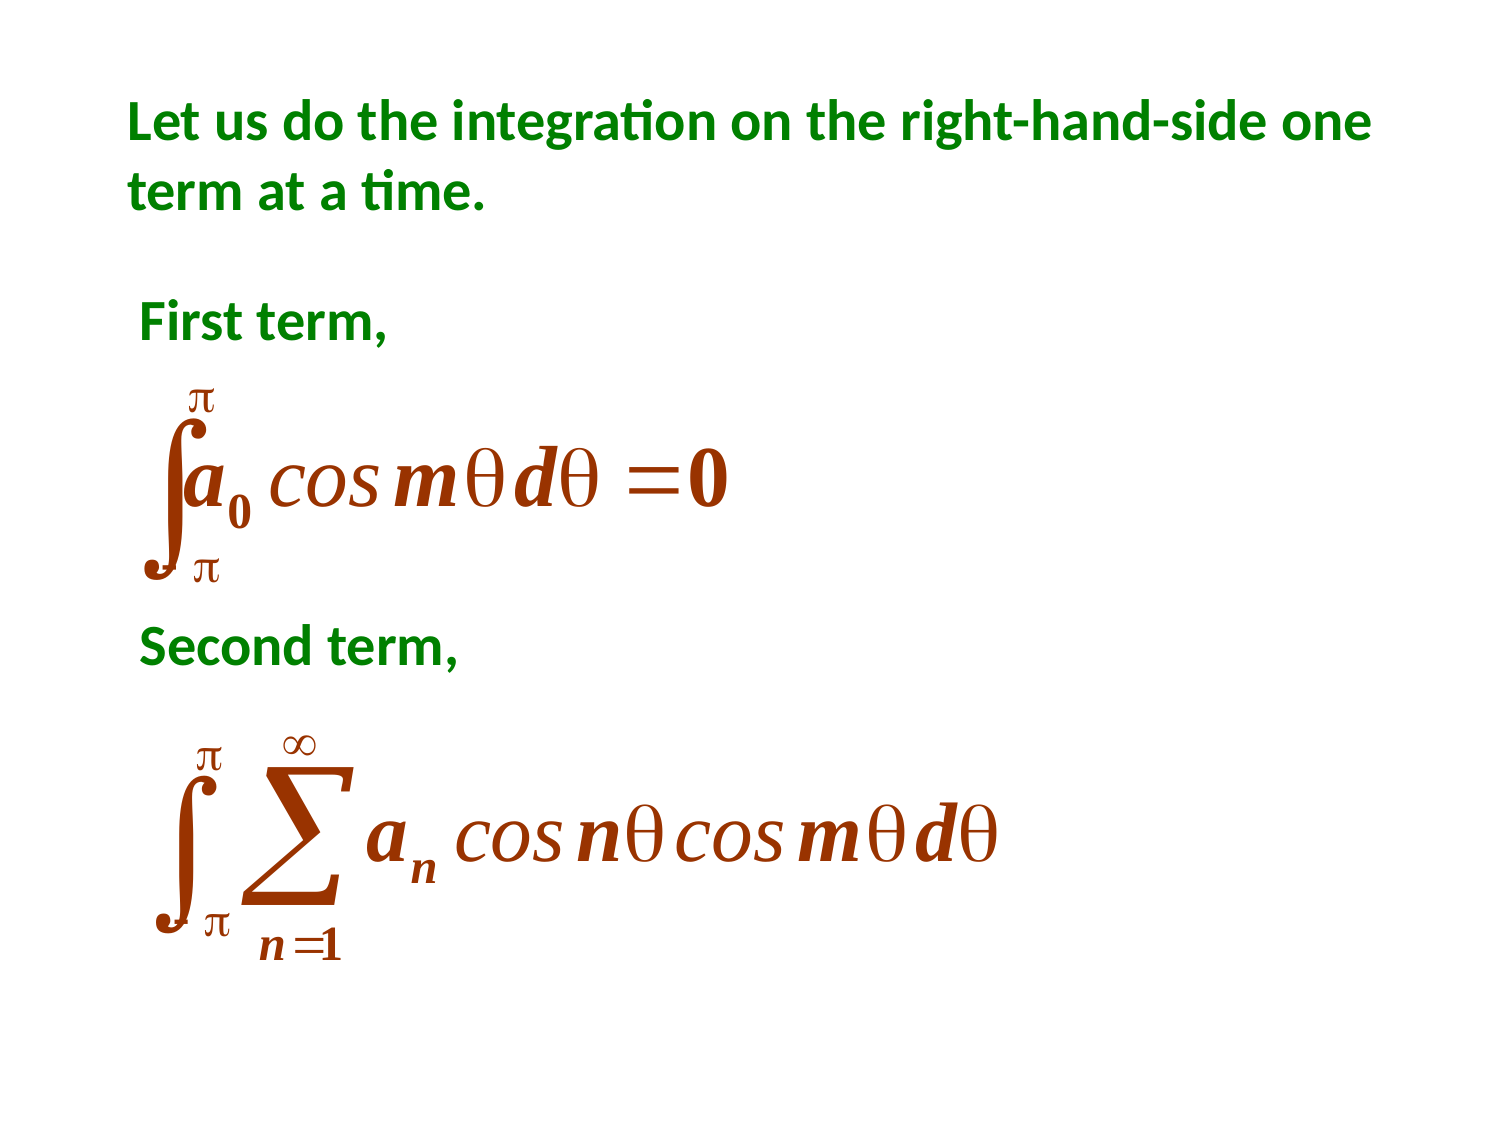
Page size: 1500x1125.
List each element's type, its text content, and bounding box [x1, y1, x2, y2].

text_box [124, 599, 1007, 977]
text_box Let us do the integration on the right-hand-side one term at a time. [112, 74, 1463, 230]
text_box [112, 274, 742, 596]
